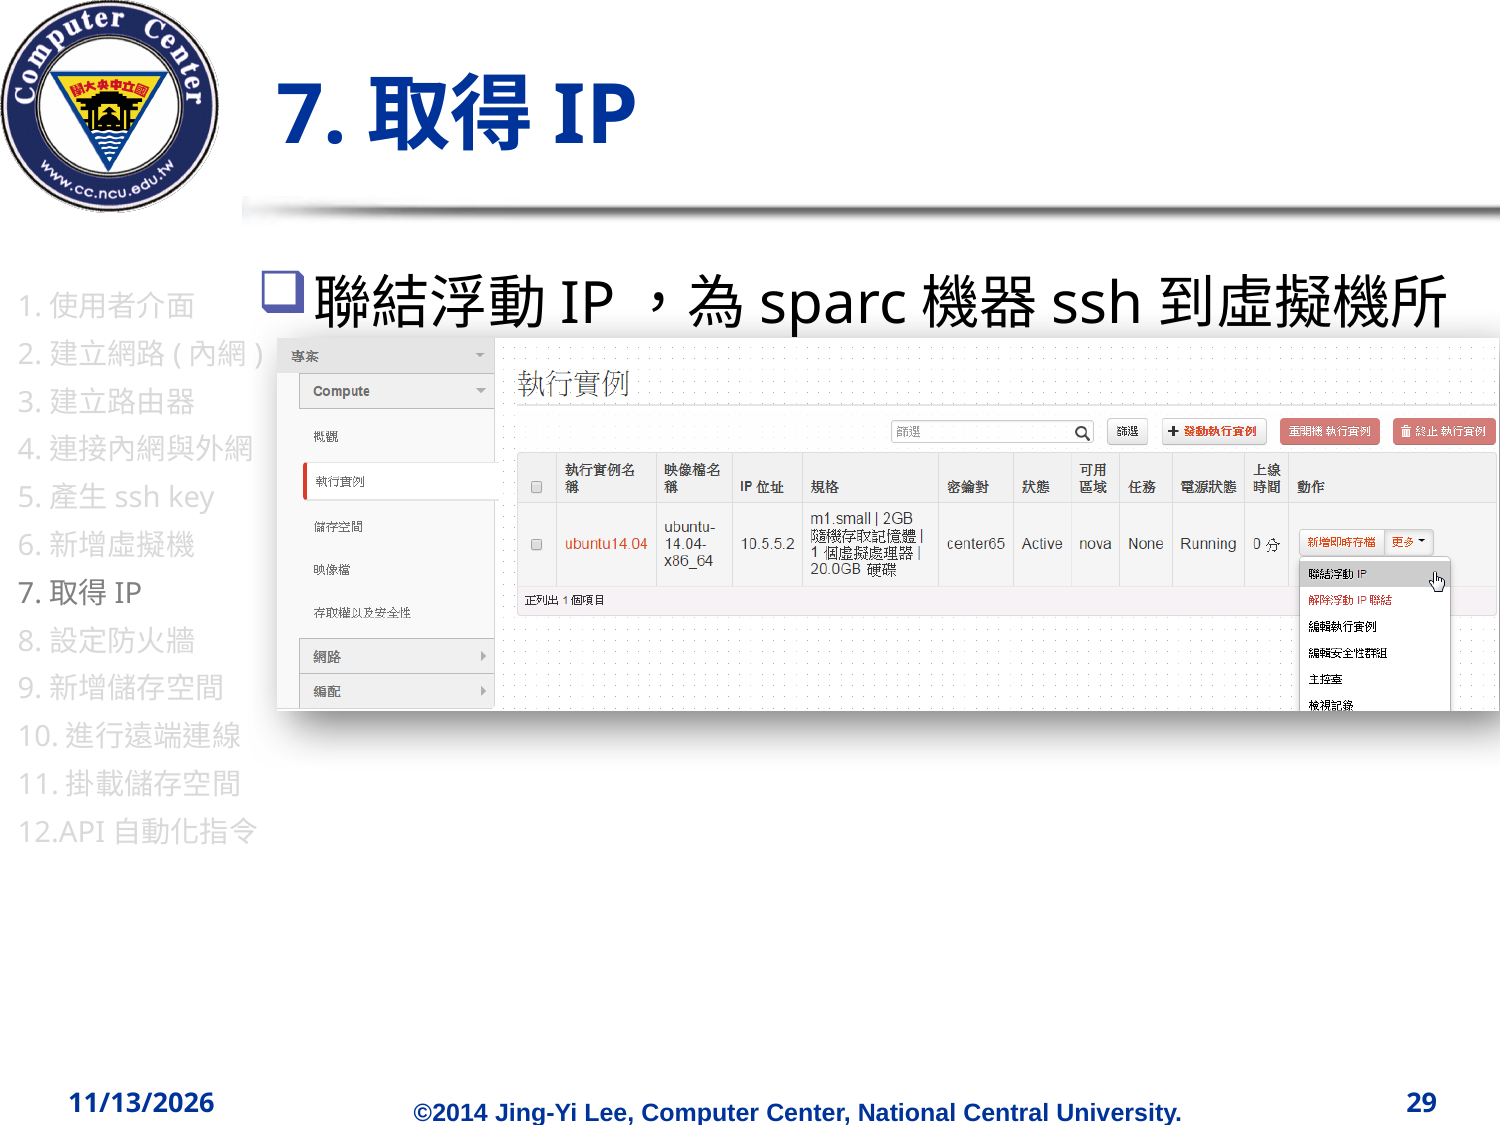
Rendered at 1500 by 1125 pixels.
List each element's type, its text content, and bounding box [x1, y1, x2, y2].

title 7.取得IP [261, 42, 1500, 179]
picture [0, 0, 219, 219]
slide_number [53, 1078, 366, 1125]
picture [277, 337, 1499, 711]
text_box 1.使用者介面 2.建立網路(內網) 3.建立路由器 4.連接內網與外網 5.產生ssh key 6.新增虛擬機 7.取得IP 8.設定防火牆 9.新增儲存空間 10.進行遠端連線 11.掛載儲存空間 12.API自動化指令 [2, 273, 1279, 1059]
slide_number 29 [1139, 1078, 1453, 1125]
picture [242, 196, 1500, 225]
list 聯結浮動IP，為sparc機器ssh到虛擬機所需 [242, 243, 1471, 1000]
